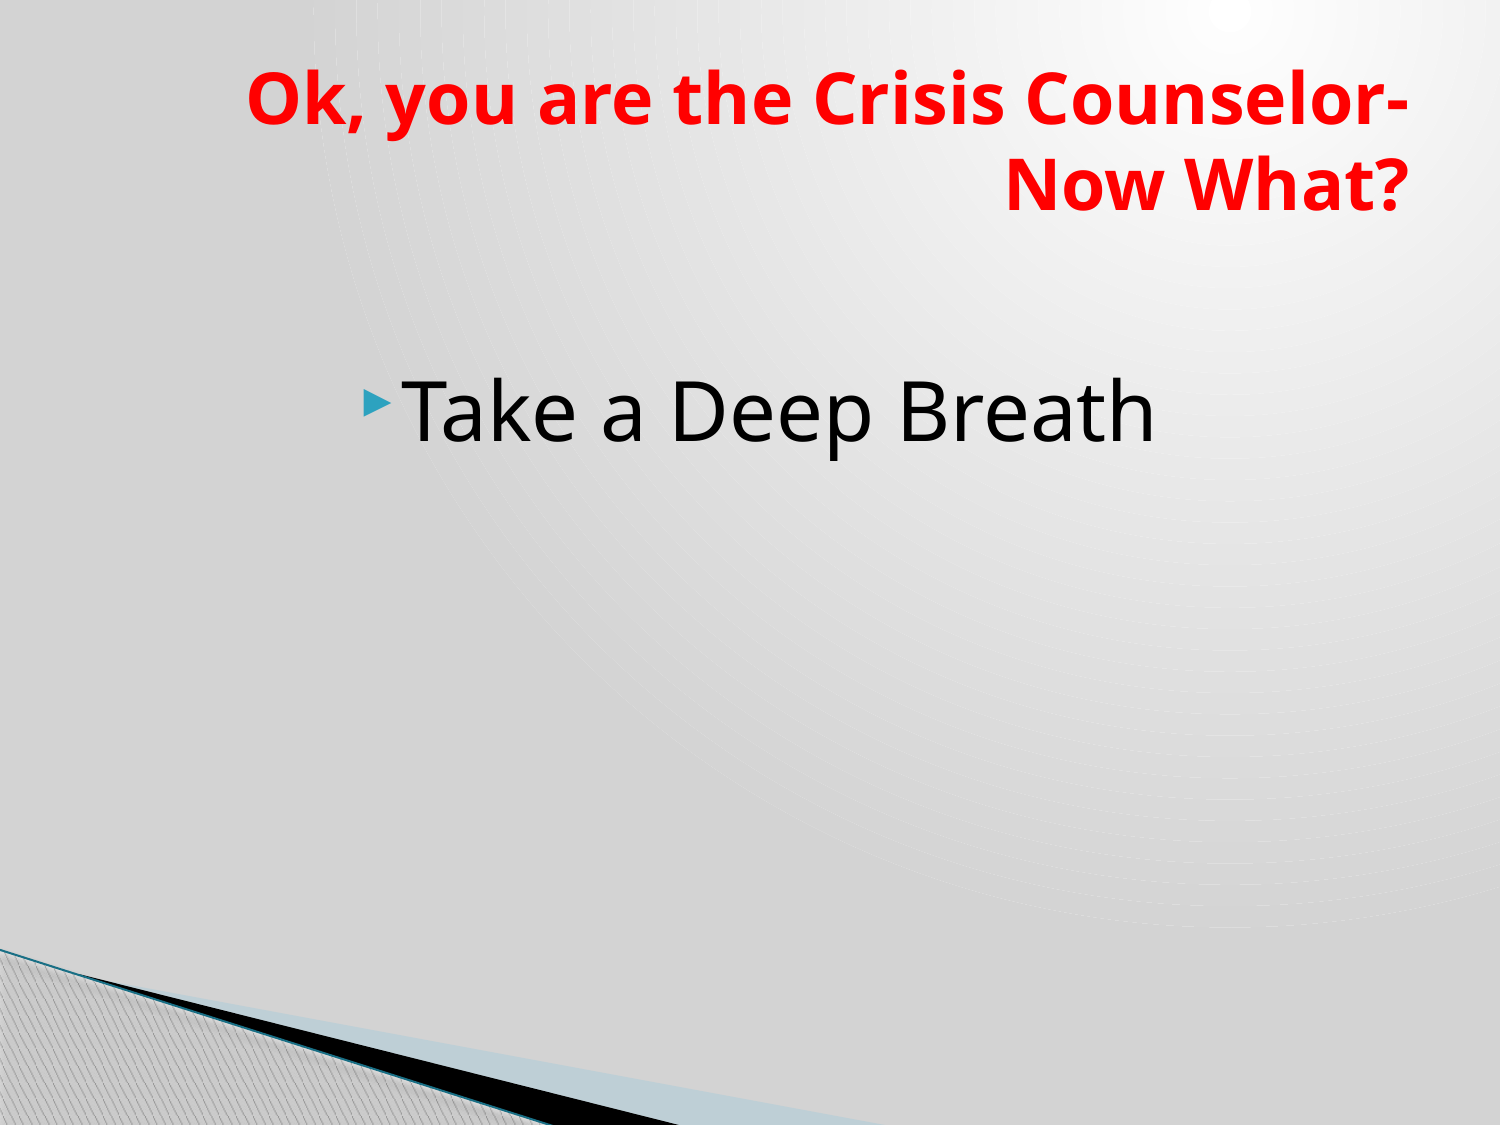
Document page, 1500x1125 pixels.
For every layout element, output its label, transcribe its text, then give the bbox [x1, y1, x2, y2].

list Take a Deep Breath [75, 243, 1425, 986]
title Ok, you are the Crisis Counselor-Now What? [75, 45, 1425, 233]
